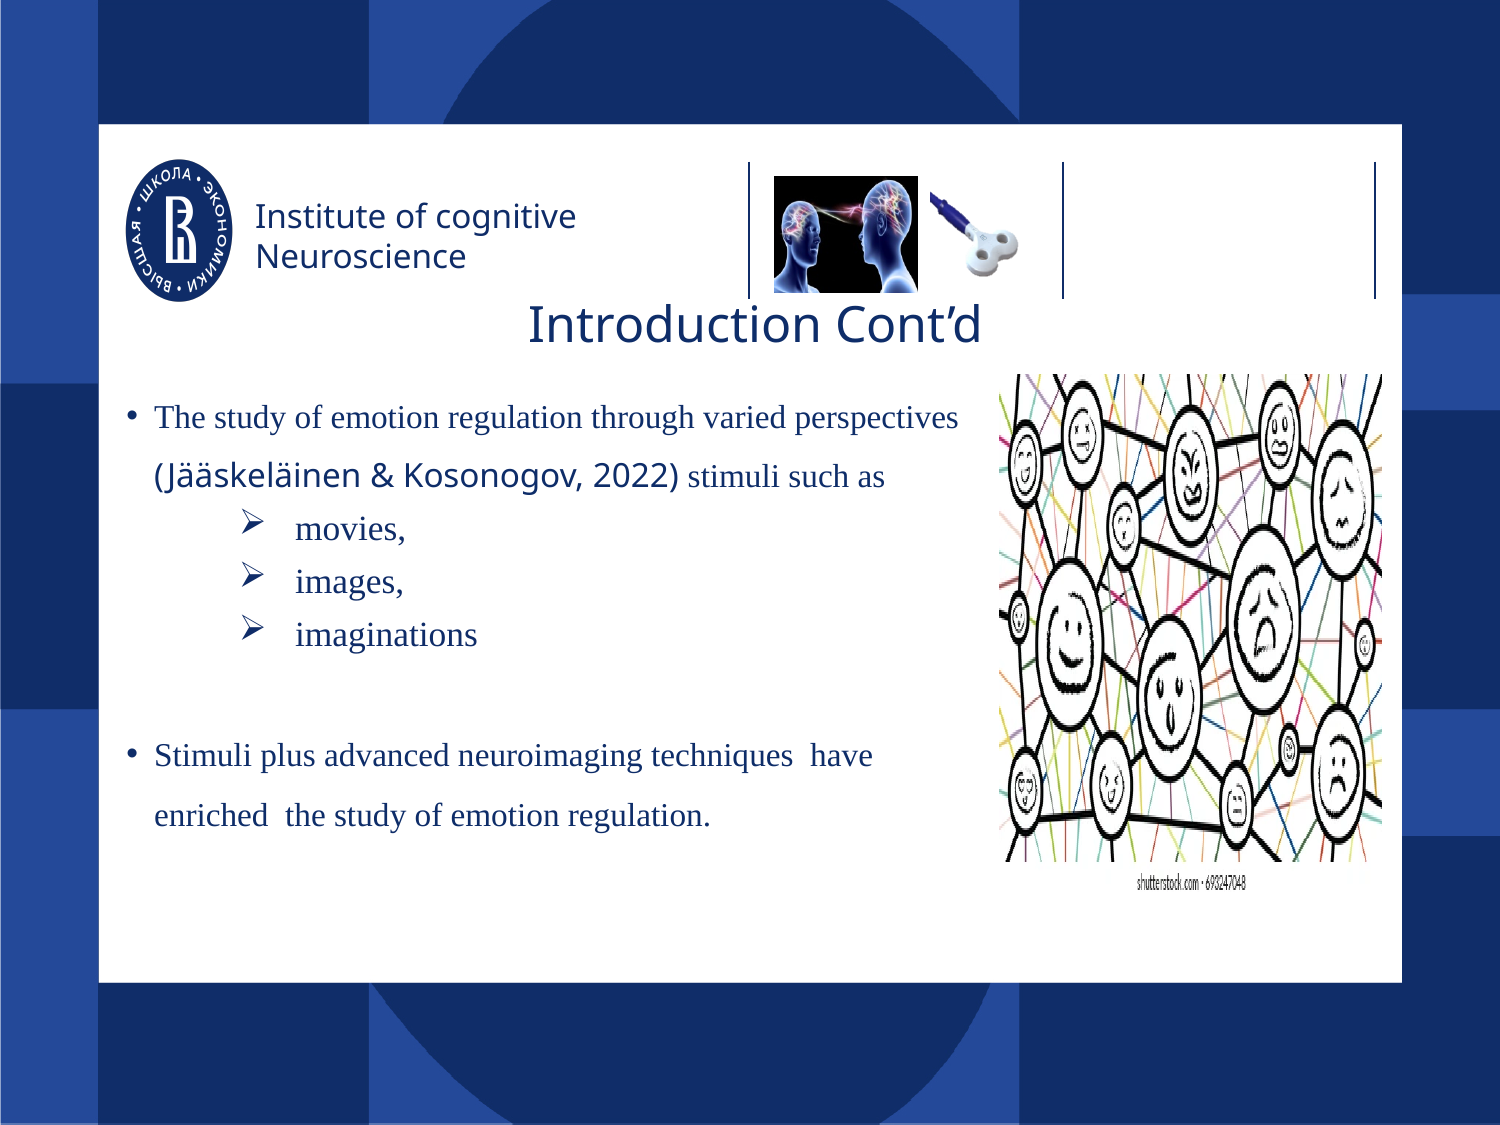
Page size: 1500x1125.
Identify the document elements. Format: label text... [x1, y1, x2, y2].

title Introduction Cont’d [125, 292, 1388, 375]
list The study of emotion regulation through varied perspectives (Jääskeläinen & Kosonogov, 2022) stimuli such as movies, images, imaginations Stimuli plus advanced neuroimaging techniques have enriched the study of emotion regulation. [126, 375, 975, 938]
list Institute of cognitive Neuroscience [255, 194, 729, 267]
picture [0, 0, 1500, 1125]
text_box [774, 176, 1029, 293]
